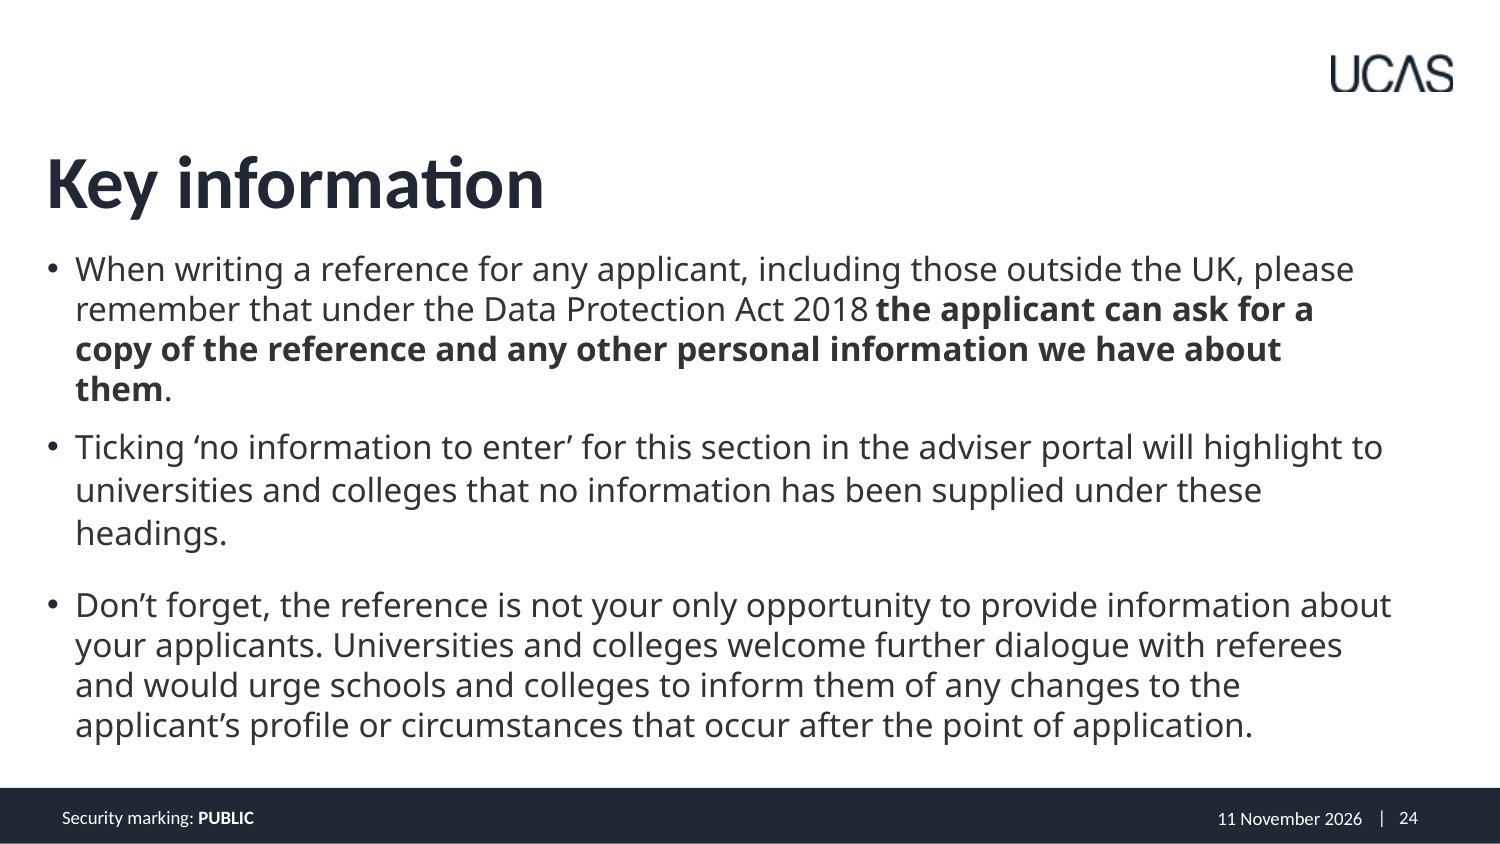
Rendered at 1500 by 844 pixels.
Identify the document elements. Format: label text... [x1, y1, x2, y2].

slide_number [978, 798, 1363, 837]
slide_number | 24 [1362, 798, 1453, 836]
list When writing a reference for any applicant, including those outside the UK, please remember that under the Data Protection Act 2018 the applicant can ask for a copy of the reference and any other personal information we have about them. Ticking ‘no information to enter’ for this section in the adviser portal will highlight to universities and colleges that no information has been supplied under these headings. Don’t forget, the reference is not your only opportunity to provide information about your applicants. Universities and colleges welcome further dialogue with referees and would urge schools and colleges to inform them of any changes to the applicant’s profile or circumstances that occur after the point of application. [47, 248, 1397, 744]
title Key information [47, 57, 1296, 225]
footer Security marking: PUBLIC [47, 798, 783, 836]
